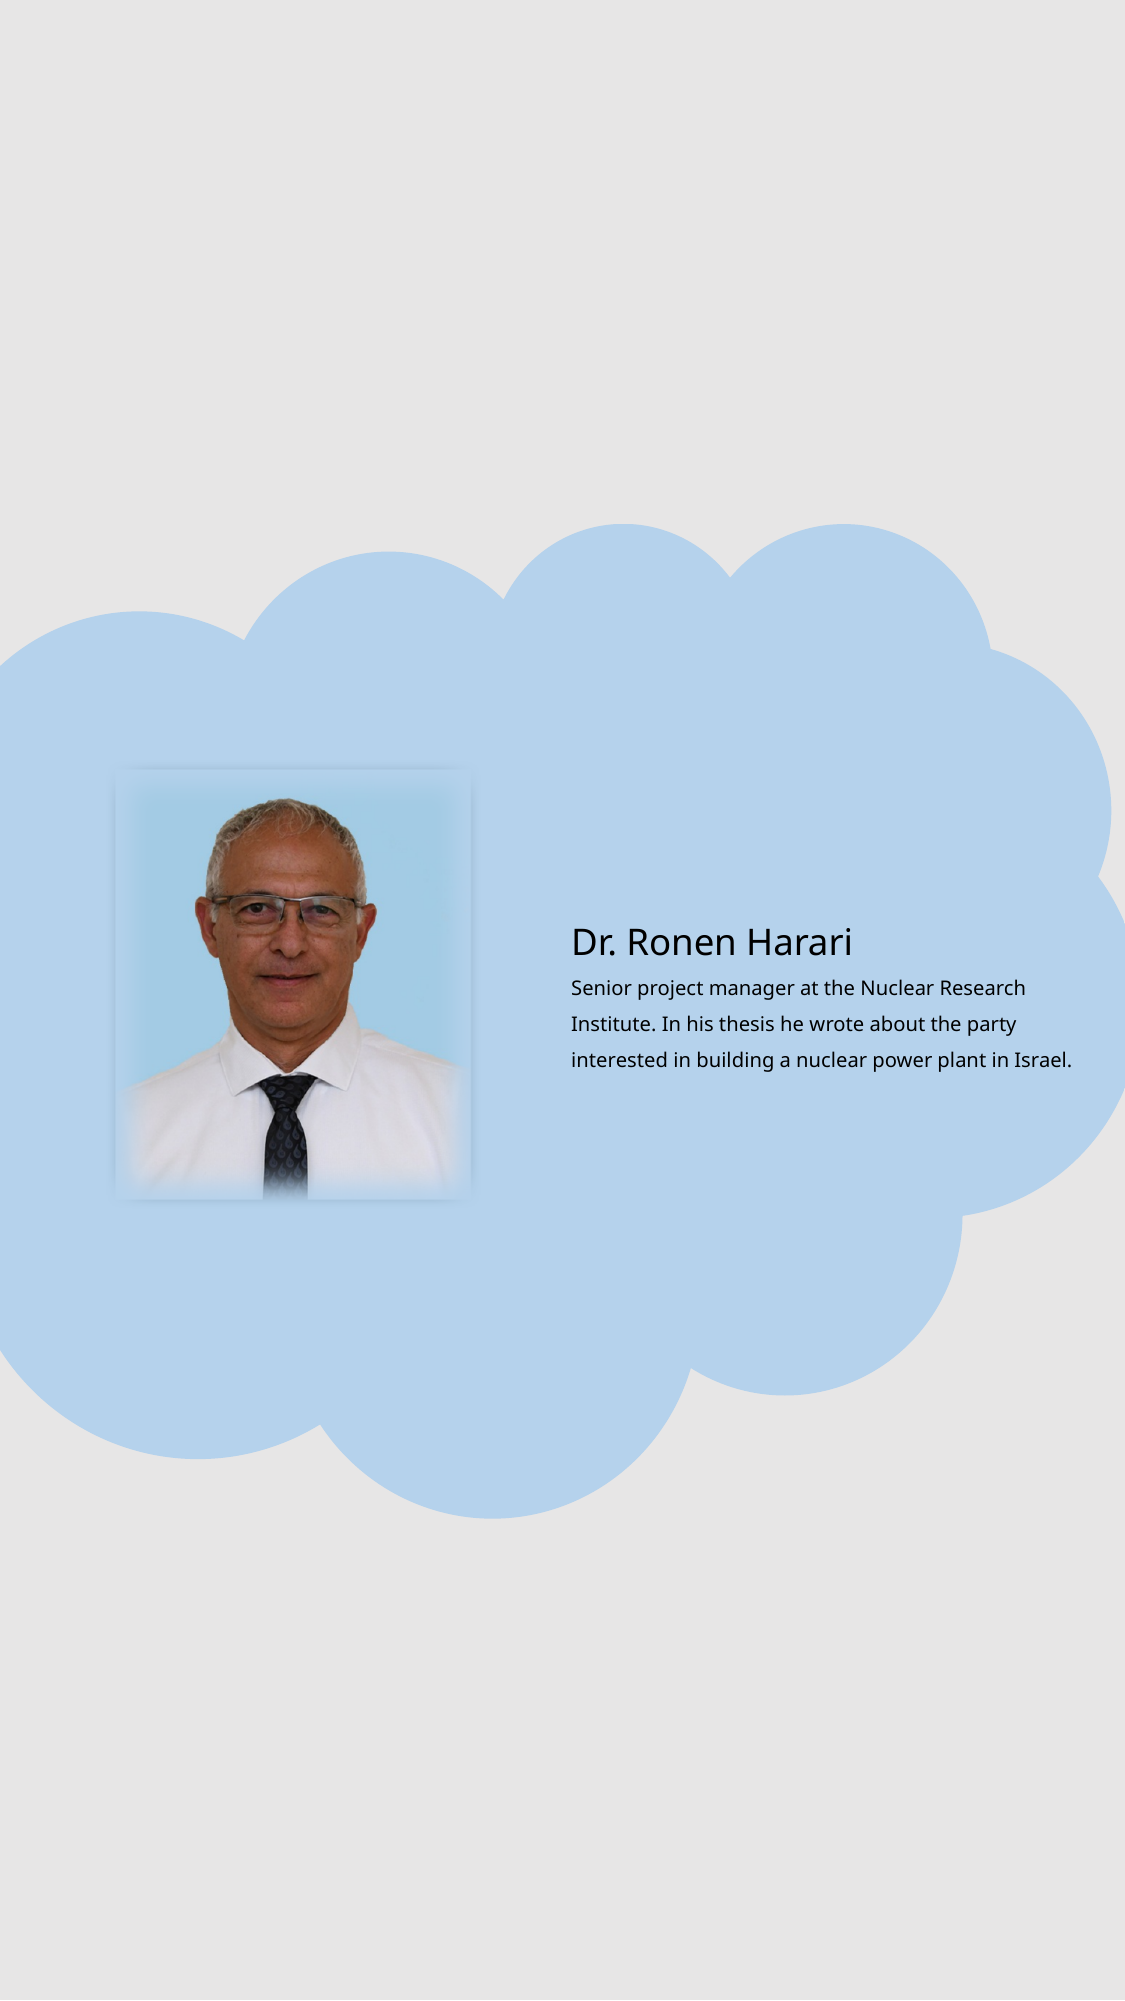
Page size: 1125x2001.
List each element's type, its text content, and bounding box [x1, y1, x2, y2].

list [105, 759, 482, 1209]
title Dr. Ronen Harari Senior project manager at the Nuclear Research Institute. In his thesis he wrote about the party interested in building a nuclear power plant in Israel. [556, 871, 1091, 1097]
text_box [0, 522, 1125, 1520]
